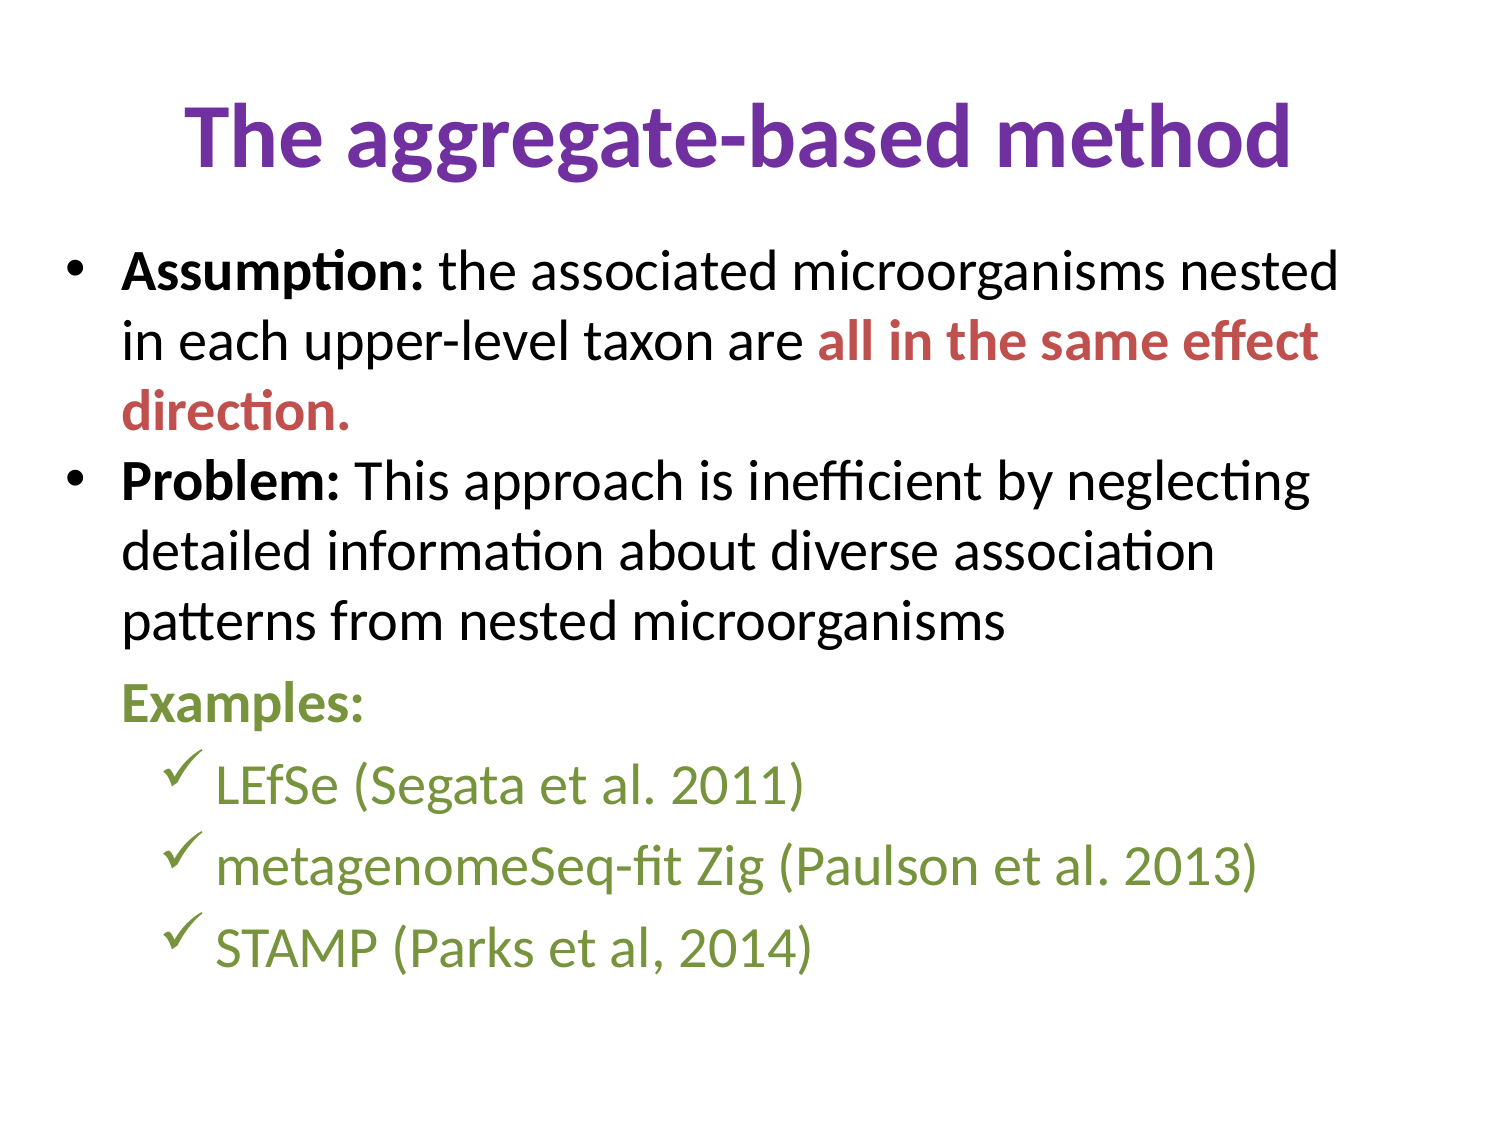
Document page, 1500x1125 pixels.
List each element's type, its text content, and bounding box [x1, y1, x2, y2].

list Assumption: the associated microorganisms nested in each upper-level taxon are all in the same effect direction. Problem: This approach is inefficient by neglecting detailed information about diverse association patterns from nested microorganisms Examples: LEfSe (Segata et al. 2011) metagenomeSeq-fit Zig (Paulson et al. 2013) STAMP (Parks et al, 2014) [50, 224, 1400, 1025]
title The aggregate-based method [162, 37, 1338, 224]
